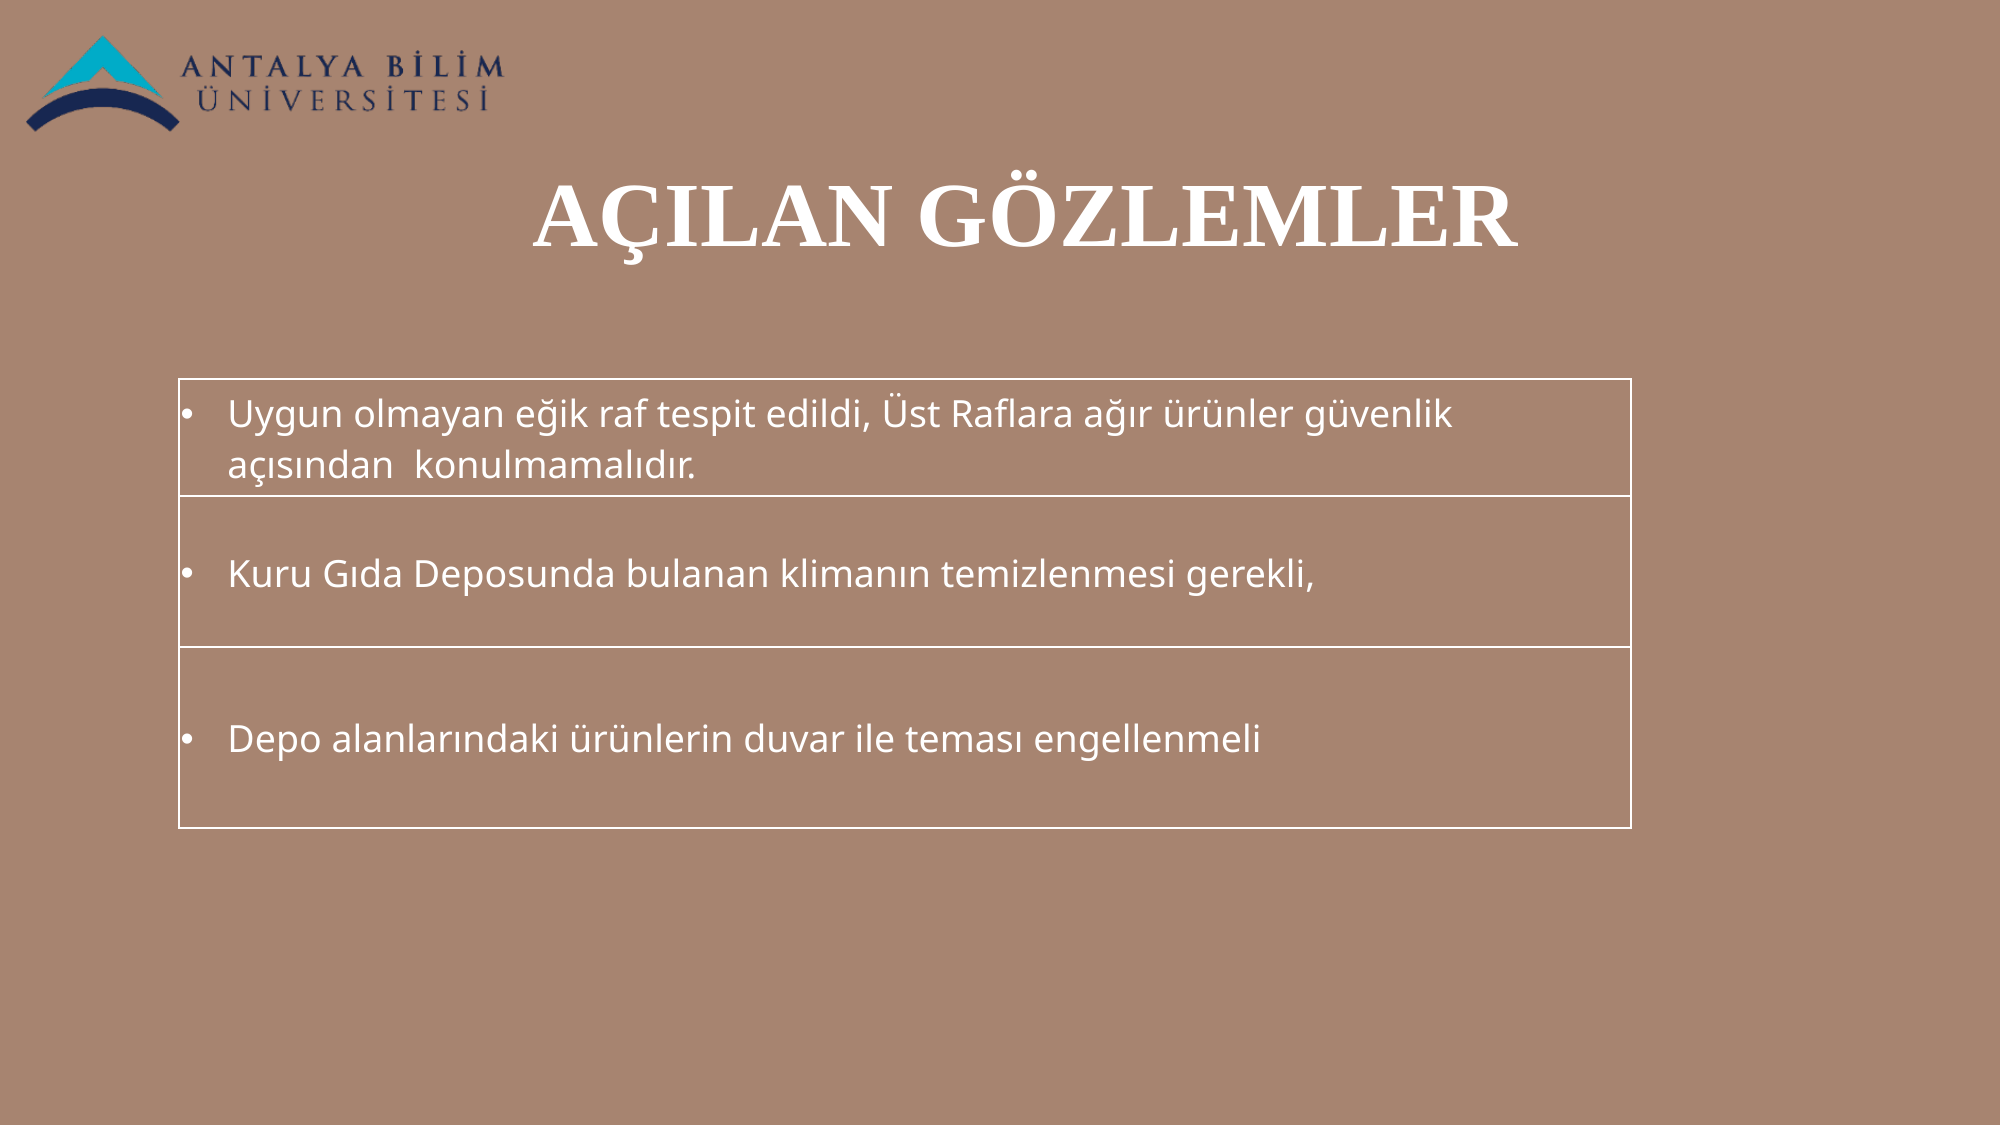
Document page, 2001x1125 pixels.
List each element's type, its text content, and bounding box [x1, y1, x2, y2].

picture [26, 32, 505, 135]
table_cell Kuru Gıda Deposunda bulanan klimanın temizlenmesi gerekli, [180, 497, 1630, 646]
text_box AÇILAN GÖZLEMLER [143, 163, 1909, 270]
table_header Uygun olmayan eğik raf tespit edildi, Üst Raflara ağır ürünler güvenlik açısından konulmamalıdır. [180, 380, 1630, 495]
table_cell Depo alanlarındaki ürünlerin duvar ile teması engellenmeli [180, 648, 1630, 827]
